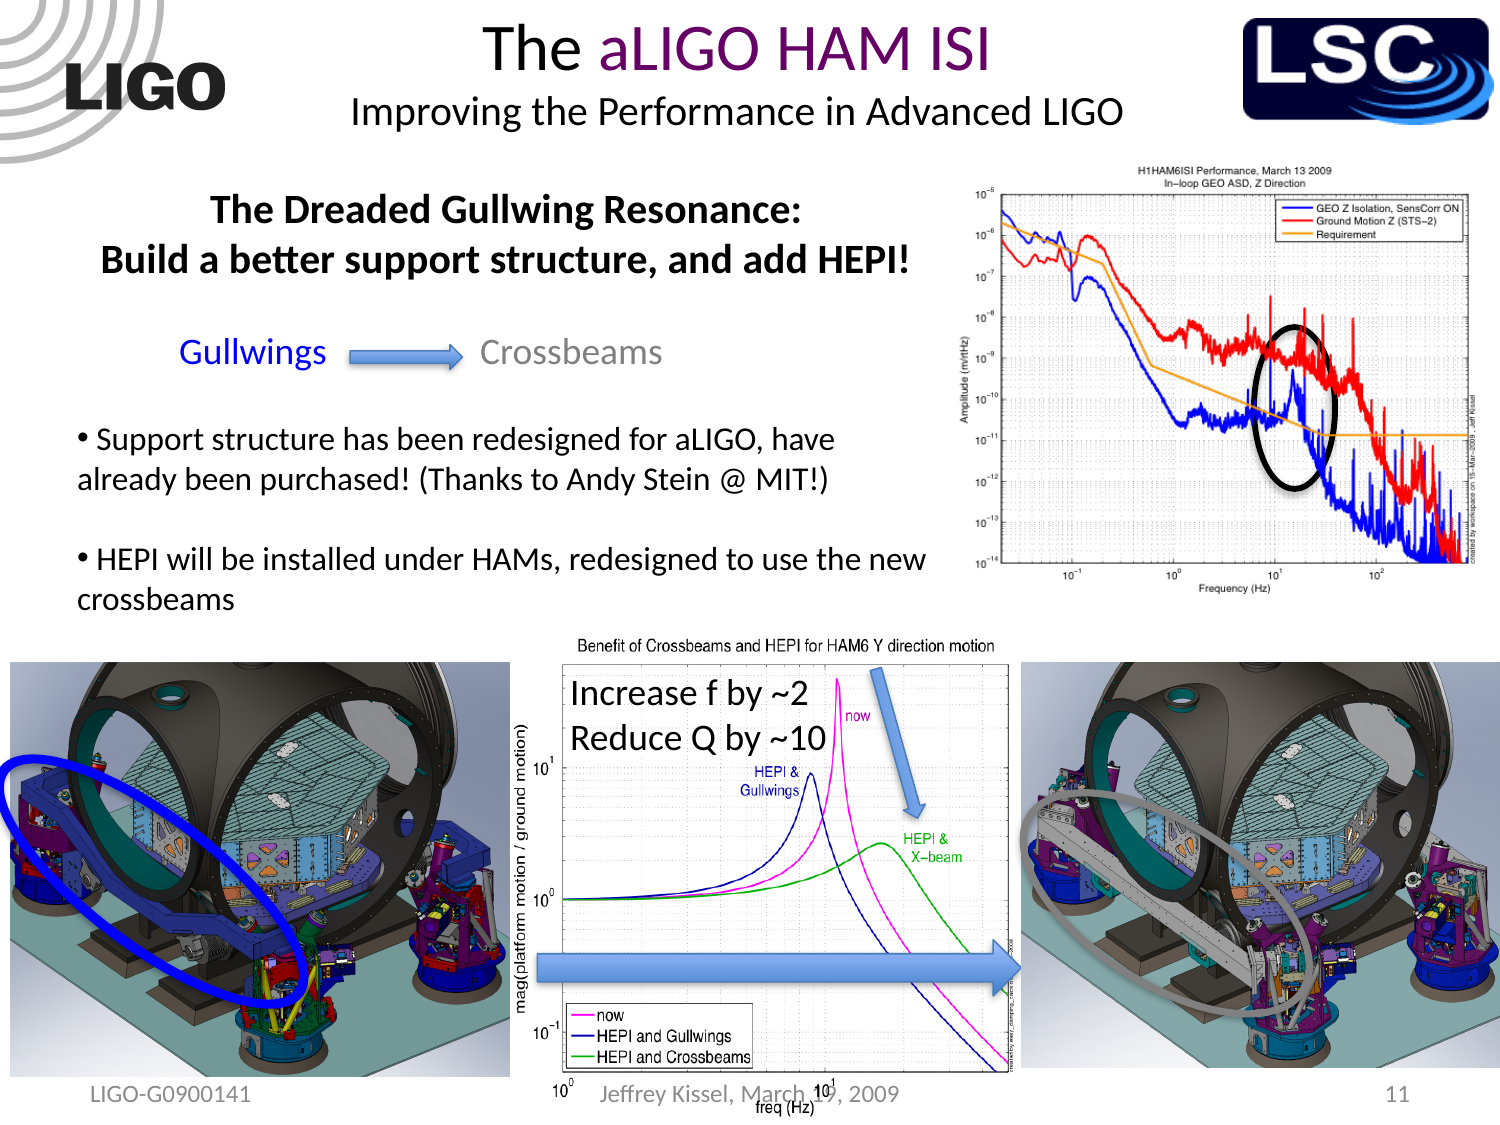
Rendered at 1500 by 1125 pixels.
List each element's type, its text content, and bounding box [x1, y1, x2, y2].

picture [1413, 18, 1494, 125]
picture [0, 0, 225, 164]
text_box The Dreaded Gullwing Resonance: Build a better support structure, and add HEPI! Gullwings Crossbeams Support structure has been redesigned for aLIGO, have already been purchased! (Thanks to Andy Stein @ MIT!) HEPI will be installed under HAMs, redesigned to use the new crossbeams [62, 174, 942, 625]
picture [474, 145, 1500, 1125]
slide_number LIGO-G0900141 [75, 1085, 425, 1123]
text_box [1001, 662, 1500, 1068]
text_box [0, 662, 510, 1077]
slide_number 12 [1080, 1077, 1425, 1123]
text_box [349, 343, 464, 371]
text_box The aLIGO HAM ISI Improving the Performance in Advanced LIGO [62, 0, 1413, 163]
